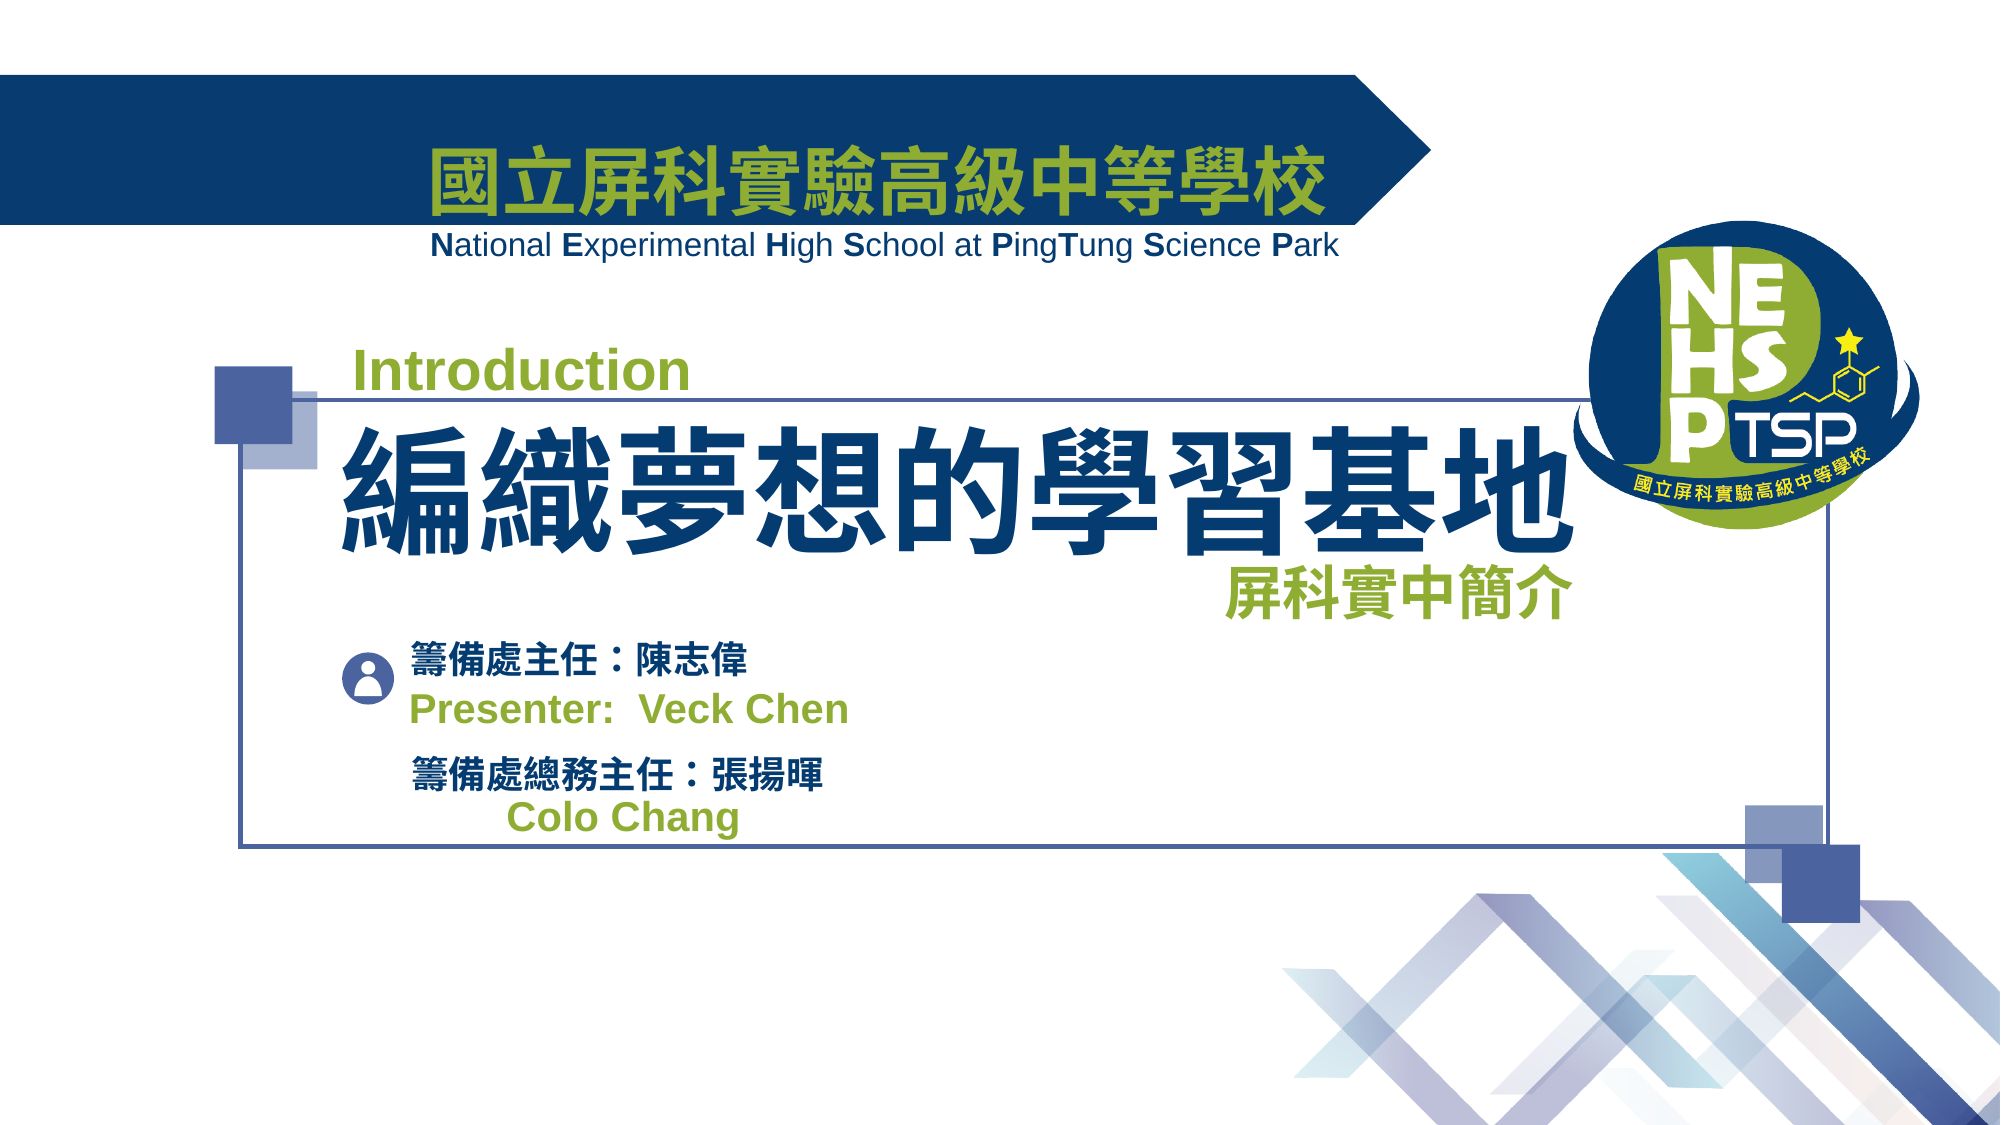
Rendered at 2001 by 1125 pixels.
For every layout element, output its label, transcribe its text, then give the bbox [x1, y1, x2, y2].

text_box [214, 365, 293, 445]
text_box National Experimental High School at PingTung Science Park [415, 216, 1355, 271]
text_box 國立屏科實驗高級中等學校 [412, 127, 1343, 232]
text_box Colo Chang [491, 782, 766, 848]
text_box [1824, 844, 1861, 853]
text_box 屏科實中簡介 [1209, 548, 1611, 634]
text_box Introduction [337, 324, 785, 410]
text_box Presenter: Veck Chen [393, 674, 893, 739]
text_box [0, 73, 1433, 227]
picture [1037, 853, 2000, 1125]
text_box [1744, 804, 1824, 853]
text_box [240, 399, 1829, 848]
text_box [239, 390, 318, 470]
picture [1544, 172, 1946, 574]
text_box 籌備處總務主任：張揚暉 [396, 744, 839, 804]
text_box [342, 652, 394, 705]
